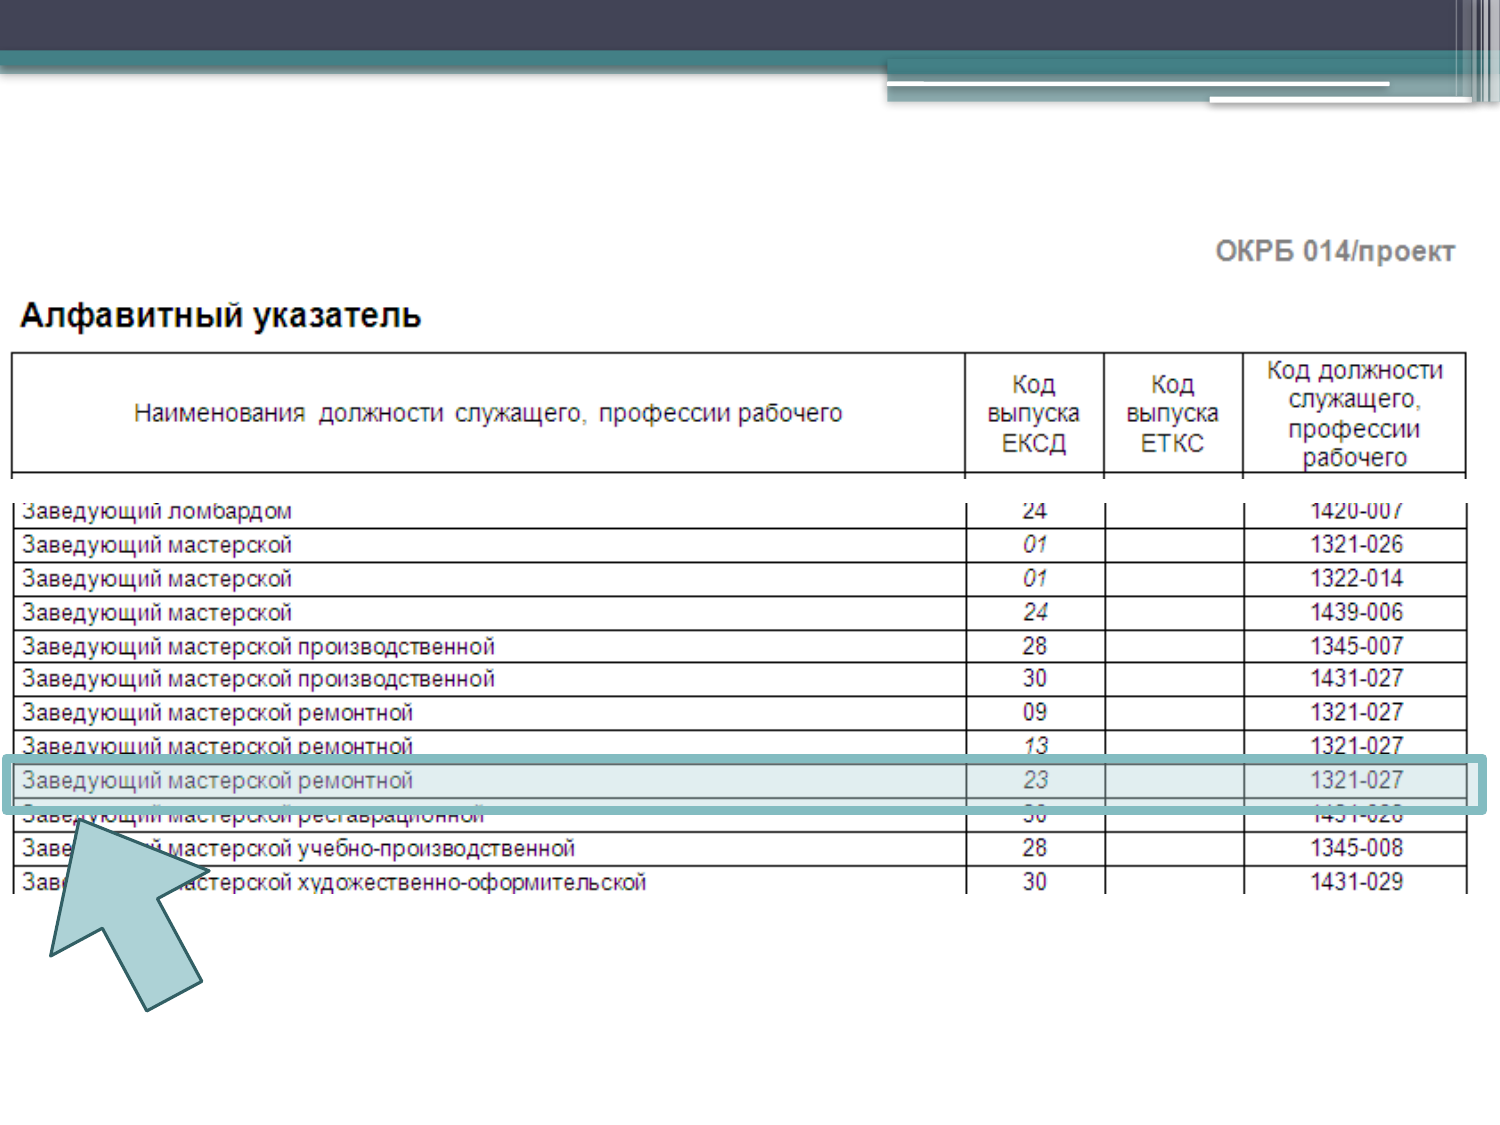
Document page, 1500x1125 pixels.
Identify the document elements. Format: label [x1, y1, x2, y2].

text_box [49, 904, 204, 1013]
picture [6, 223, 1483, 480]
picture [6, 503, 1477, 894]
